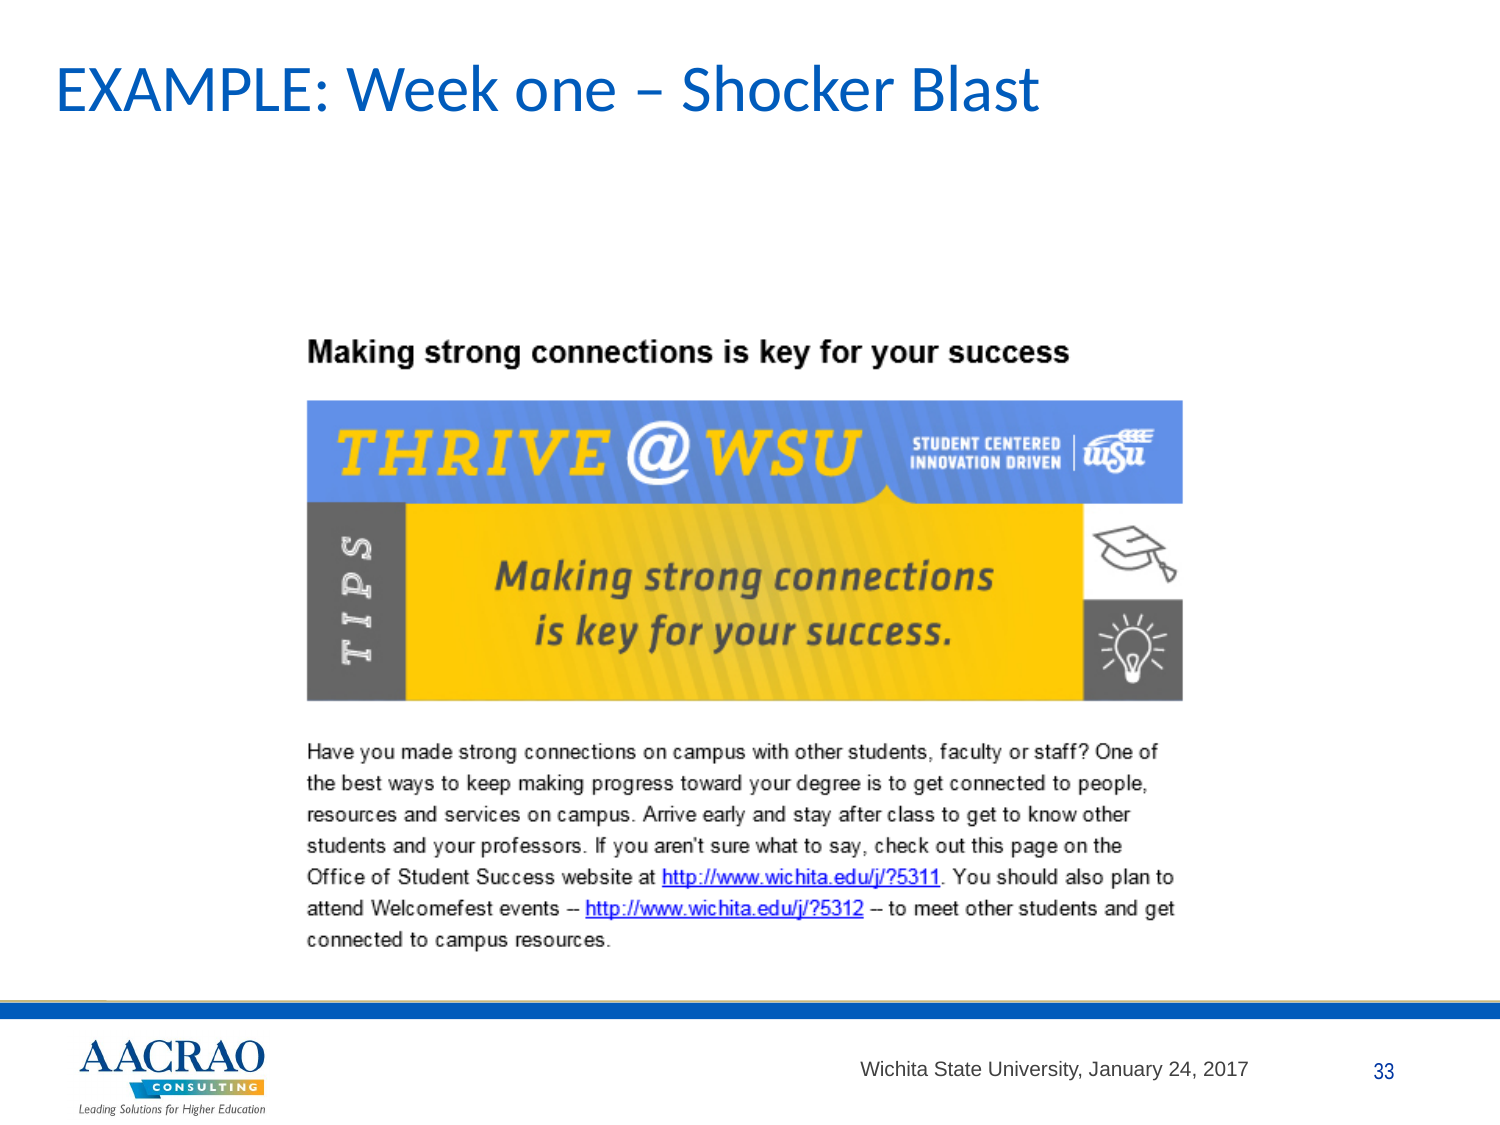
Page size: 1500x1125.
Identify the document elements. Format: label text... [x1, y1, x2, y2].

picture [287, 324, 1219, 984]
picture [67, 1030, 270, 1120]
title EXAMPLE: Week one – Shocker Blast [55, 45, 1450, 184]
